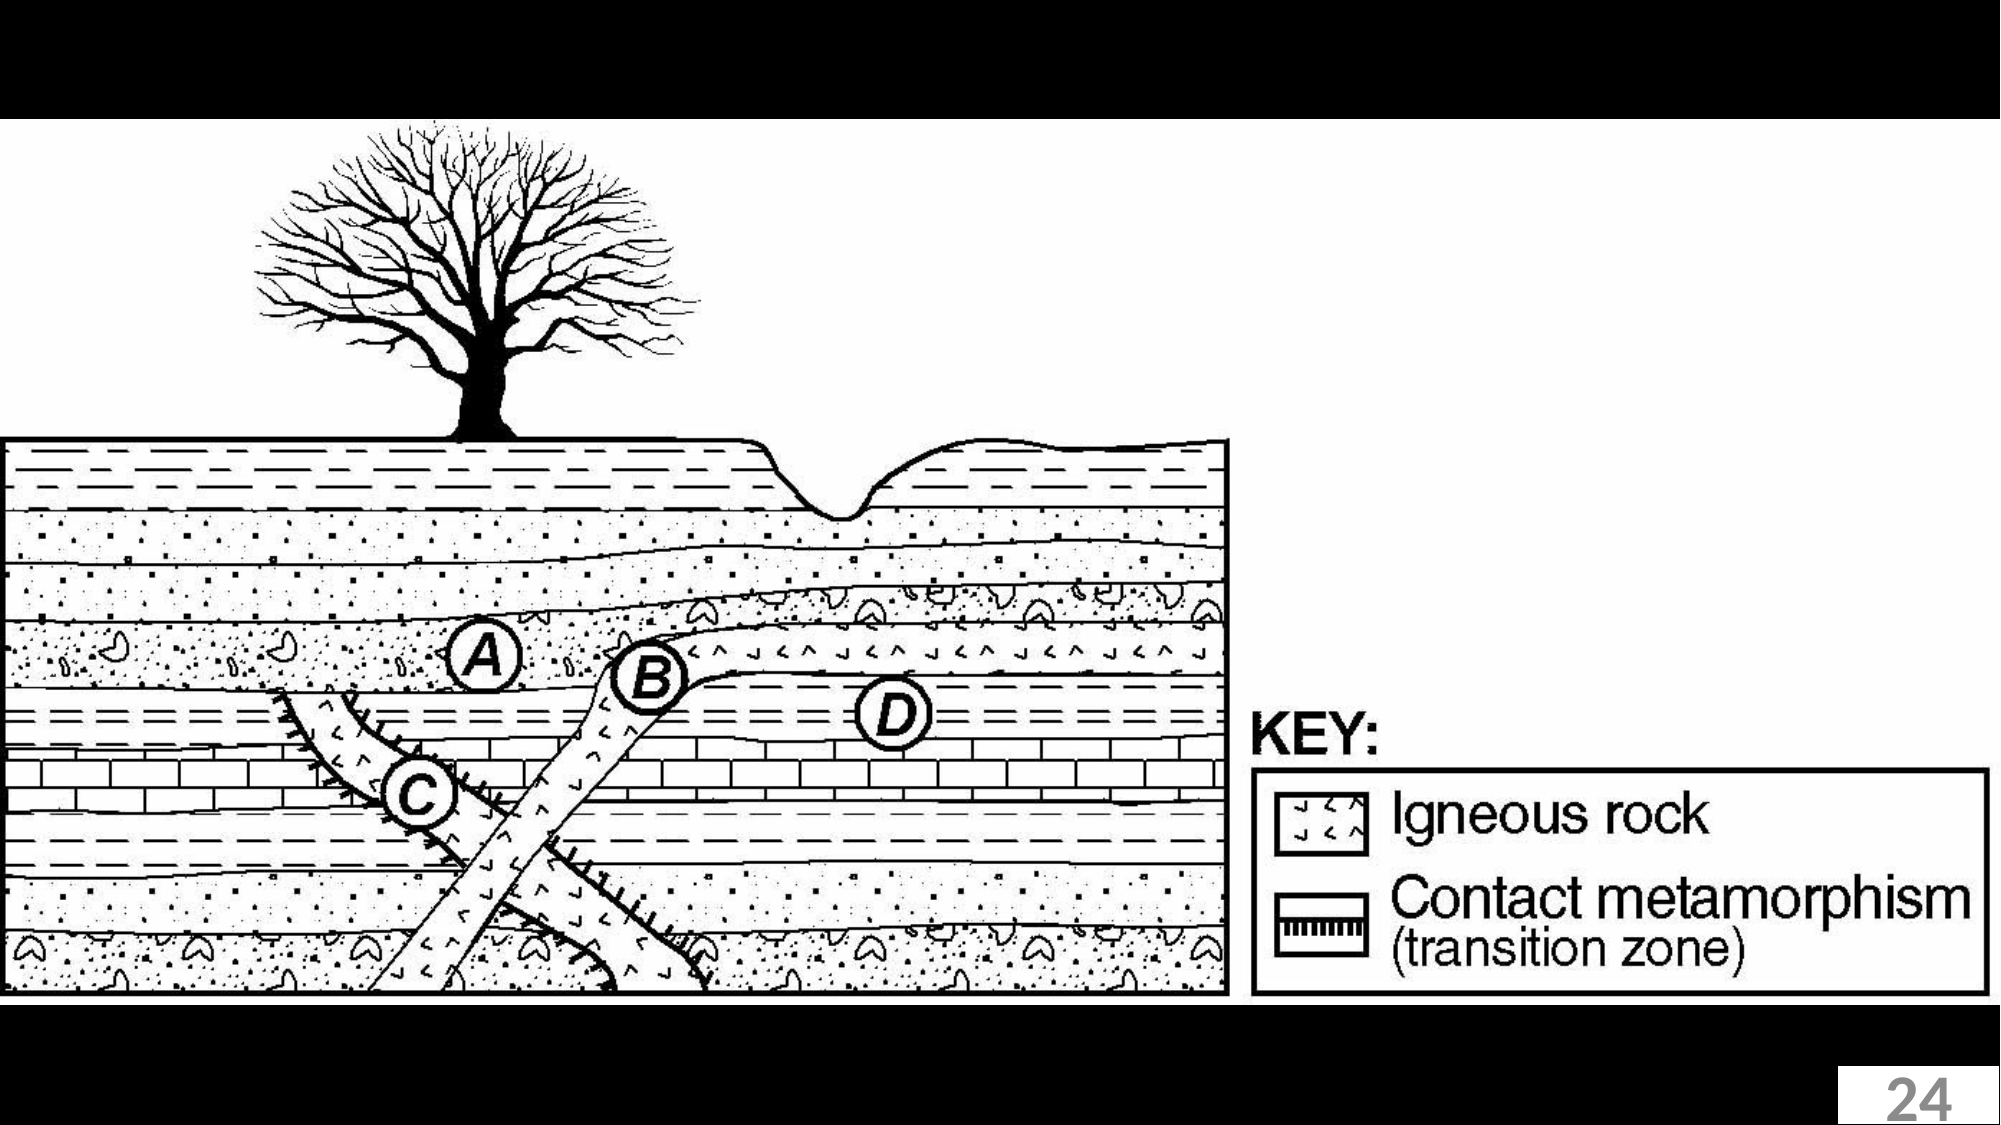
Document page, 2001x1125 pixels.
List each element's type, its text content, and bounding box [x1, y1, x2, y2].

slide_number 24 [1837, 1065, 2000, 1125]
picture [0, 119, 2000, 1005]
